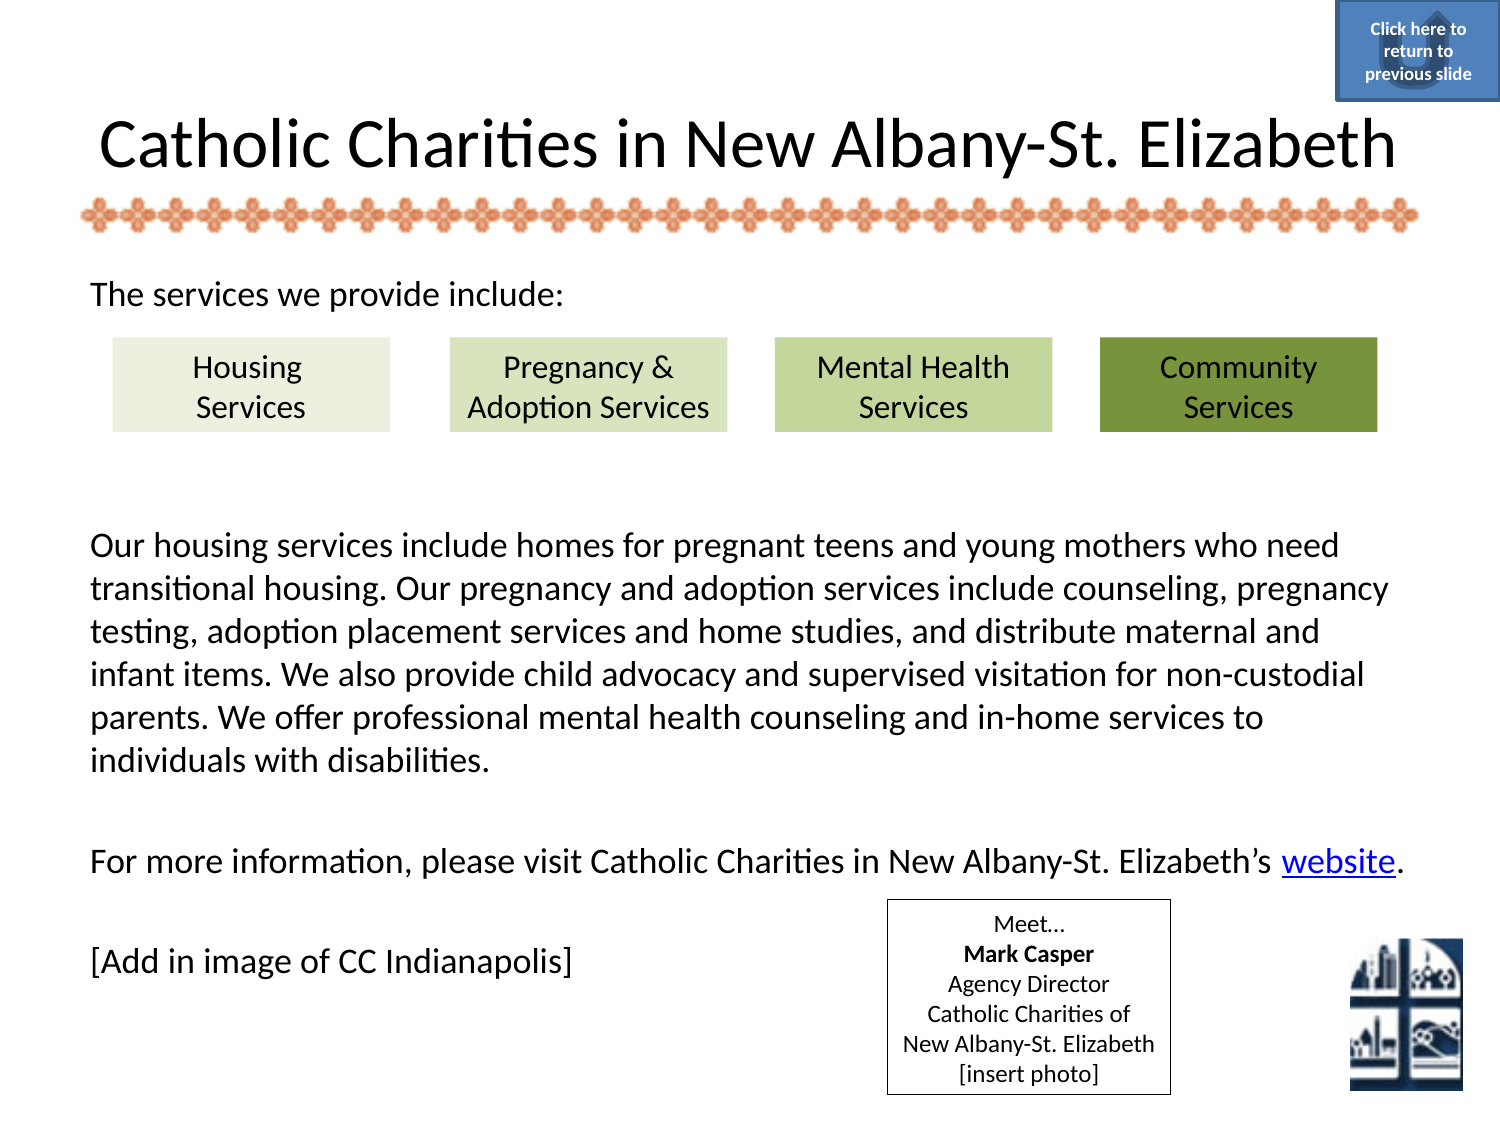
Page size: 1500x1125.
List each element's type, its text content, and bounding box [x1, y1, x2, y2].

title Catholic Charities in New Albany-St. Elizabeth [75, 45, 1425, 186]
text_box Community Services [1100, 337, 1378, 432]
list The services we provide include: Our housing services include homes for pregnant teens and young mothers who need transitional housing. Our pregnancy and adoption services include counseling, pregnancy testing, adoption placement services and home studies, and distribute maternal and infant items. We also provide child advocacy and supervised visitation for non-custodial parents. We offer professional mental health counseling and in-home services to individuals with disabilities. For more information, please visit Catholic Charities in New Albany-St. Elizabeth’s website. [Add in image of CC Indianapolis] [75, 262, 1425, 1005]
picture [1349, 937, 1463, 1091]
text_box Mental Health Services [774, 337, 1053, 432]
text_box Housing Services [112, 337, 390, 432]
text_box Meet… Mark Casper Agency Director Catholic Charities of New Albany-St. Elizabeth [insert photo] [887, 899, 1171, 1095]
picture [74, 187, 1426, 242]
text_box Click here to return to previous slide [1335, 0, 1500, 102]
text_box Pregnancy & Adoption Services [450, 337, 728, 432]
